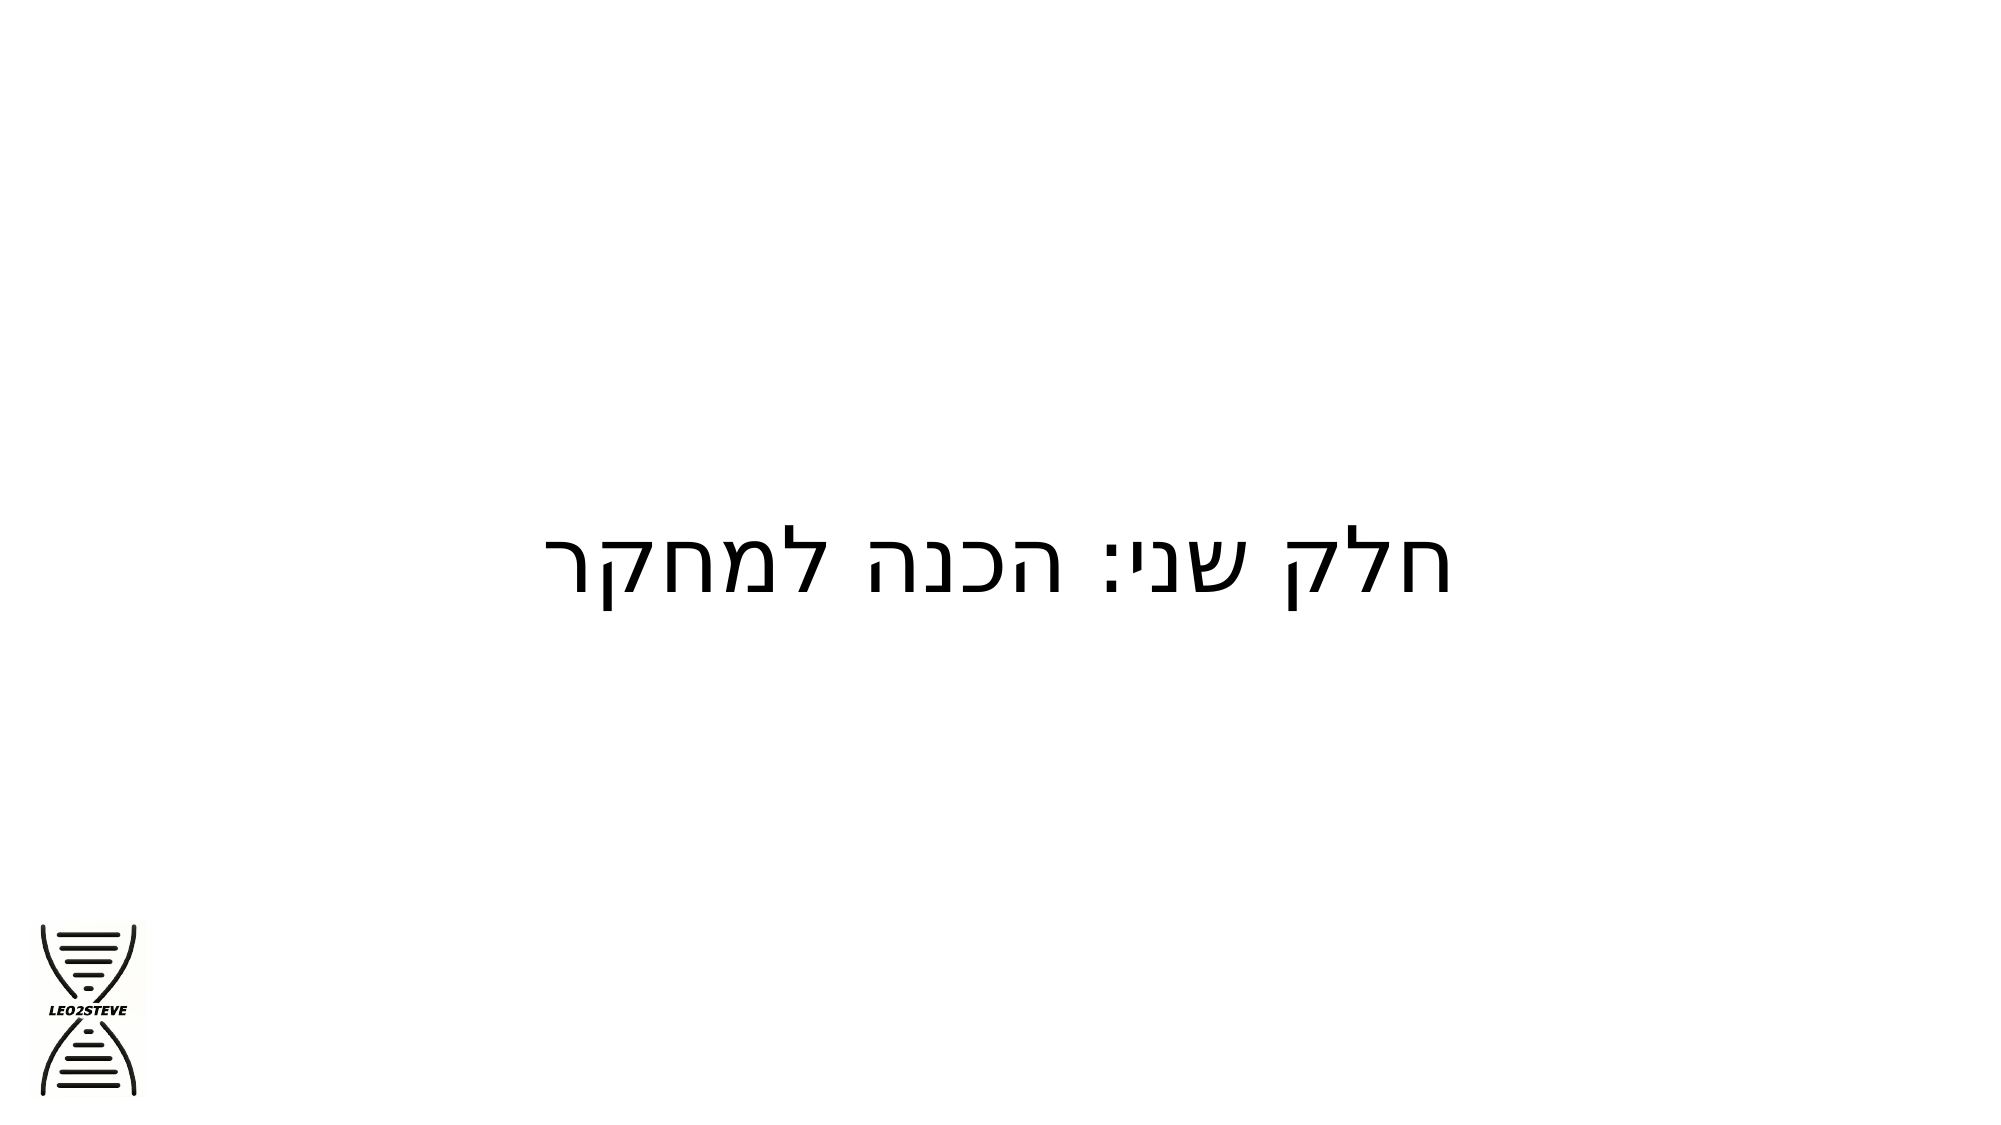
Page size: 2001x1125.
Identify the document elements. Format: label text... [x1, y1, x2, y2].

title חלק שני: הכנה למחקר [137, 453, 1863, 672]
picture [29, 921, 147, 1097]
